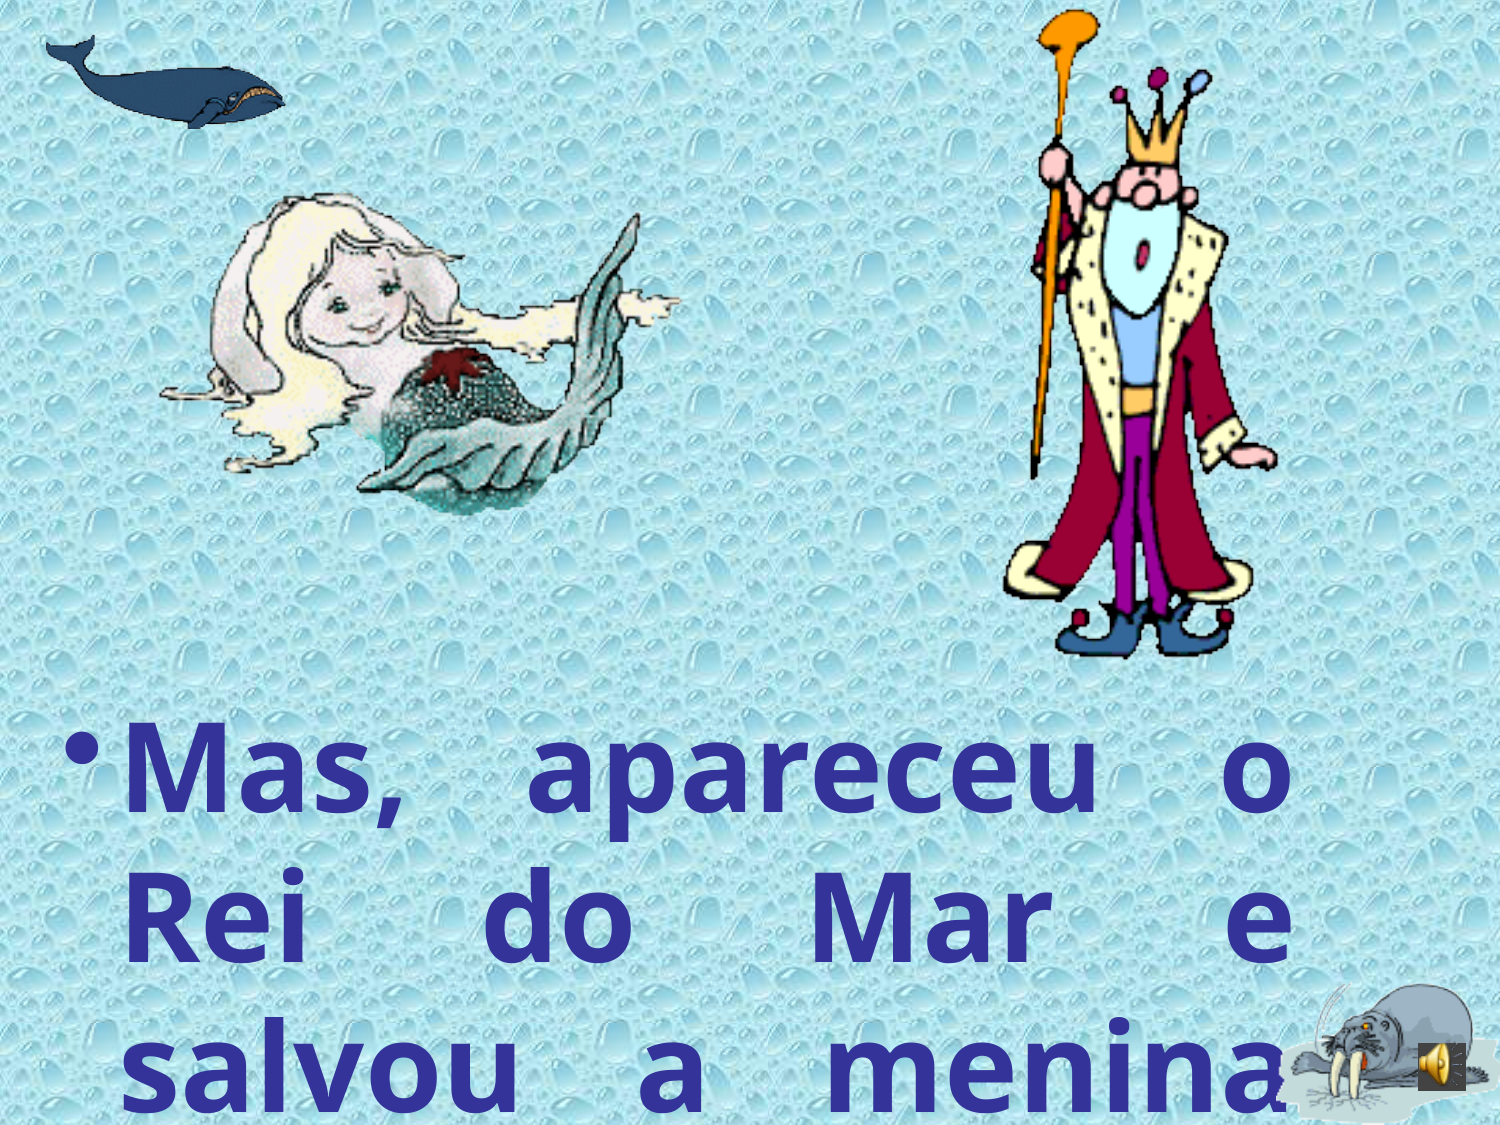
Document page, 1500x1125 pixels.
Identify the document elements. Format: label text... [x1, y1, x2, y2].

list Mas, apareceu o Rei do Mar e salvou a menina …. [46, 679, 1313, 1125]
picture [0, 0, 1500, 1125]
